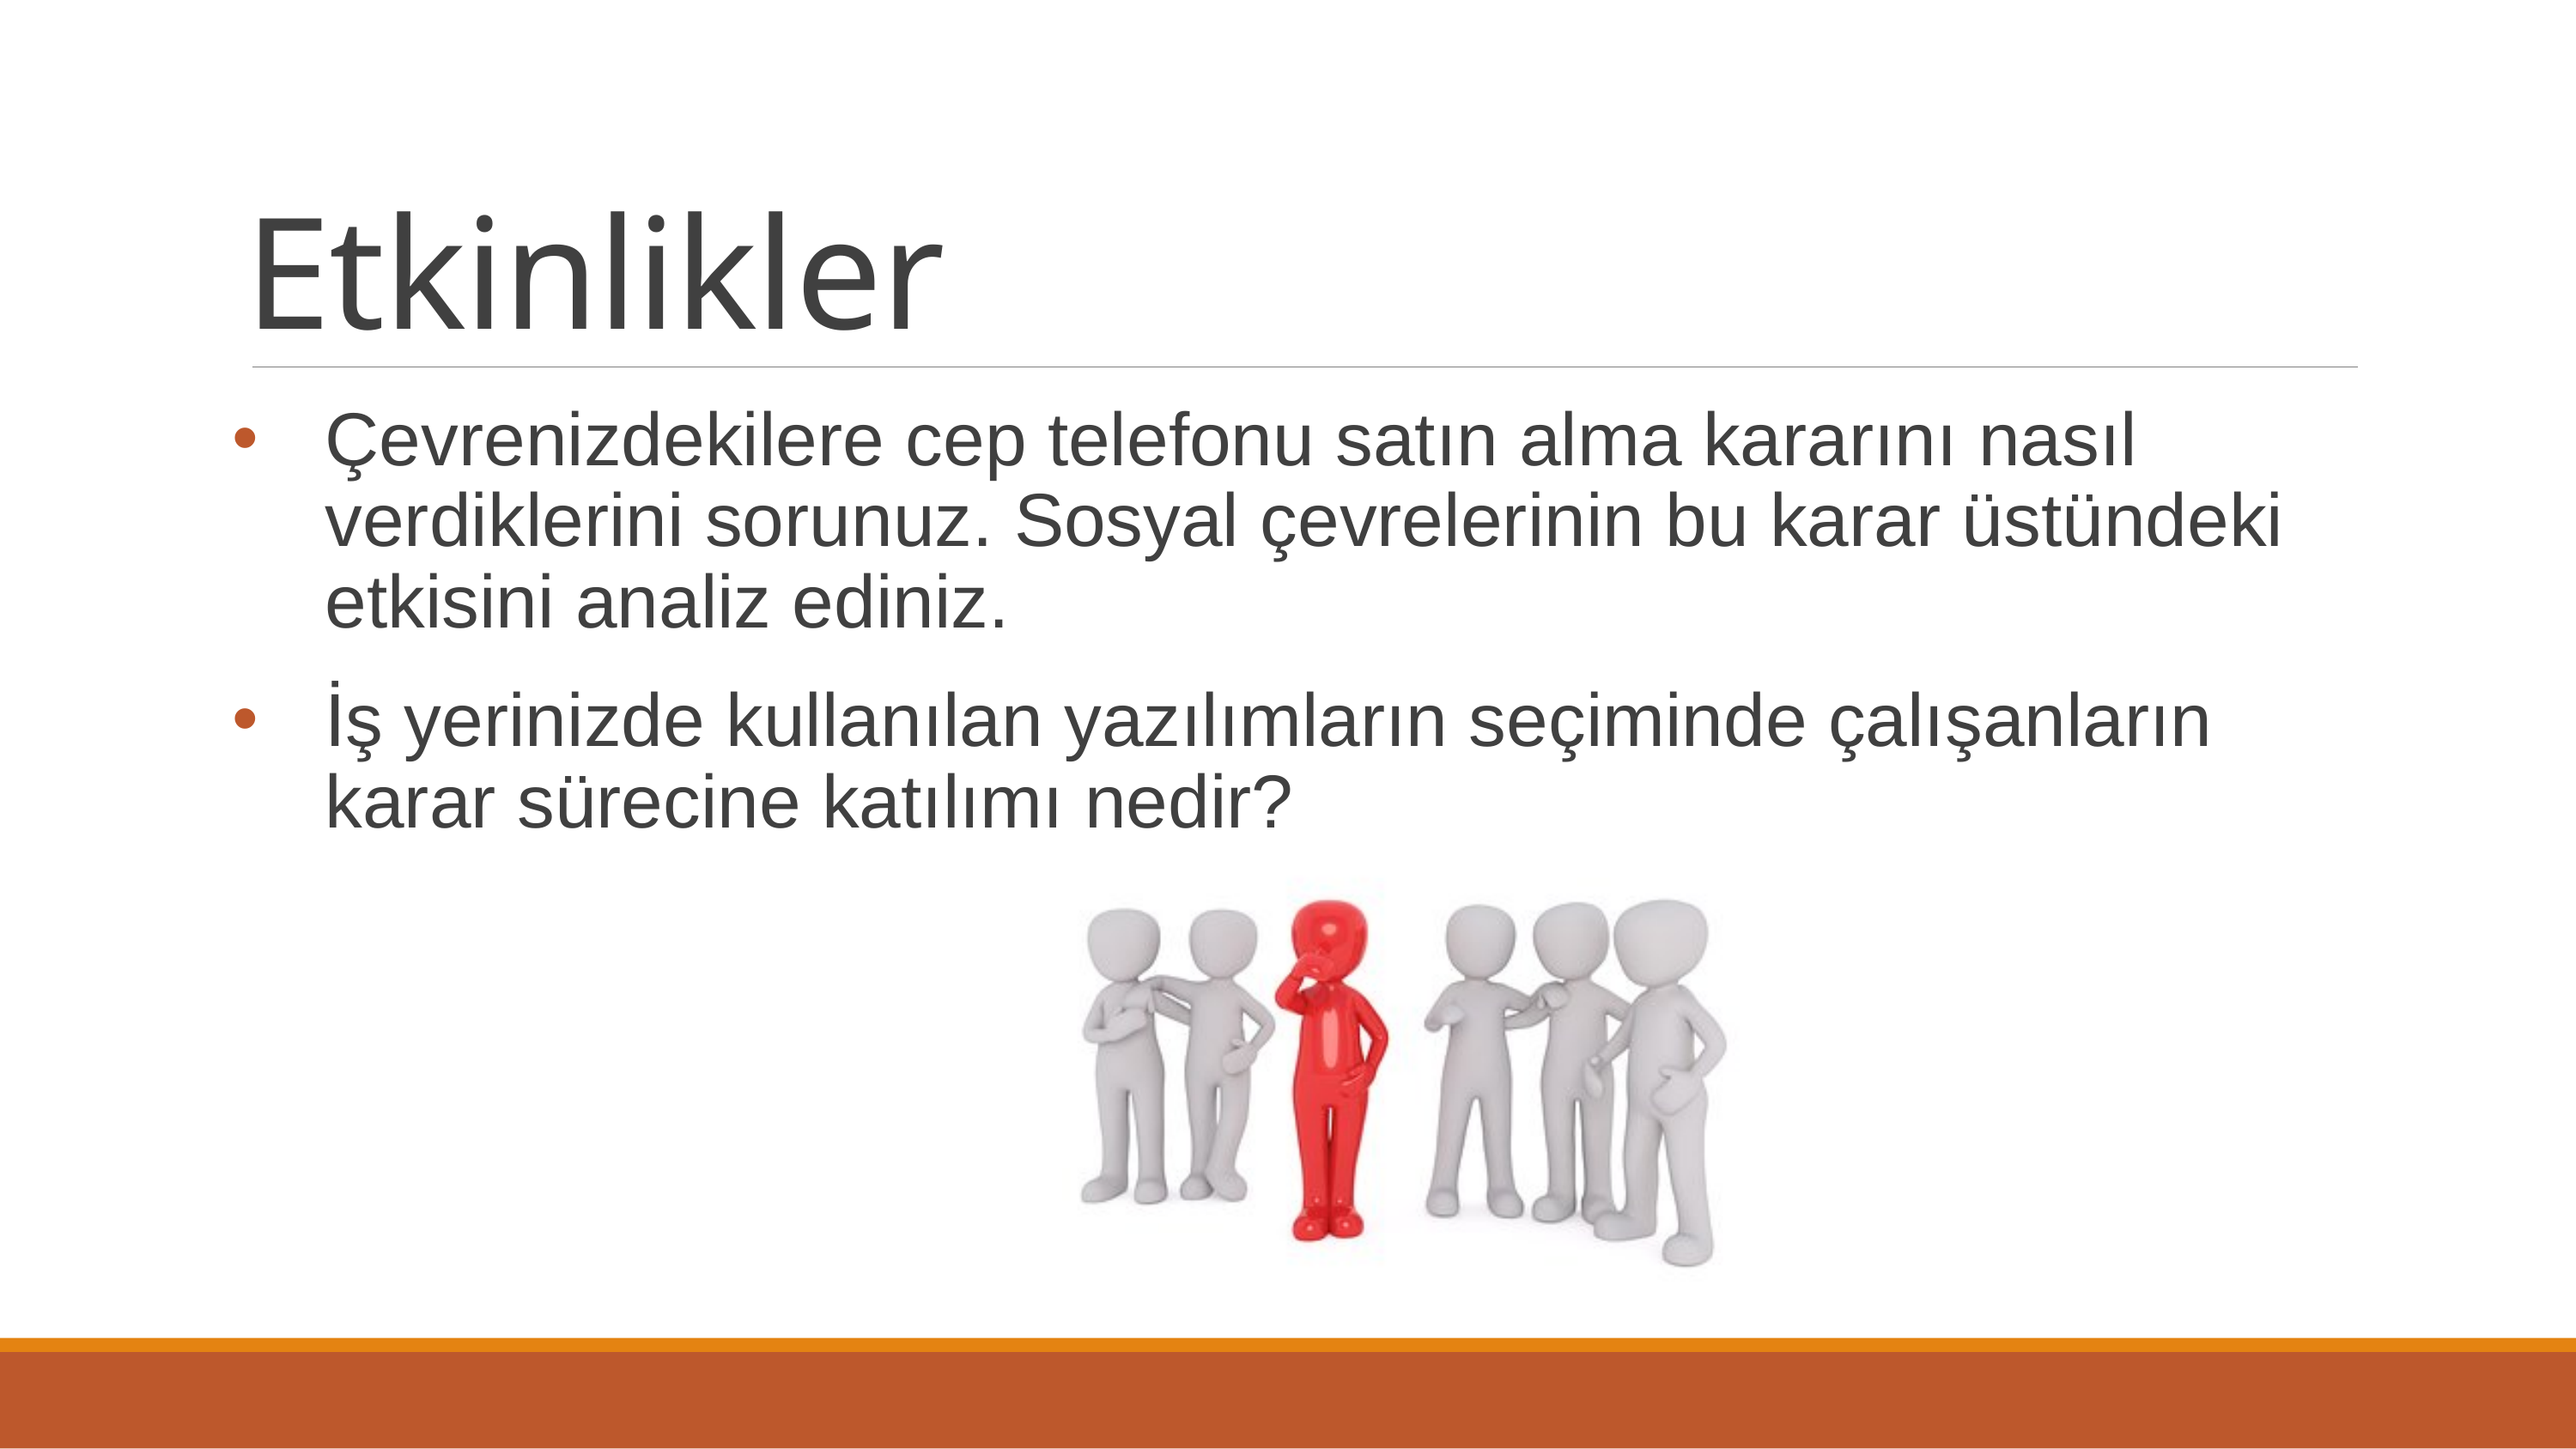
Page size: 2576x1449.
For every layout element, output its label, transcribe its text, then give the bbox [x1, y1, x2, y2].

text_box Çevrenizdekilere cep telefonu satın alma kararını nasıl verdiklerini sorunuz. Sosyal çevrelerinin bu karar üstündeki etkisini analiz ediniz. İş yerinizde kullanılan yazılımların seçiminde çalışanların karar sürecine katılımı nedir? [231, 391, 2357, 1303]
title Etkinlikler [232, 60, 2357, 367]
picture [1061, 621, 1747, 1307]
